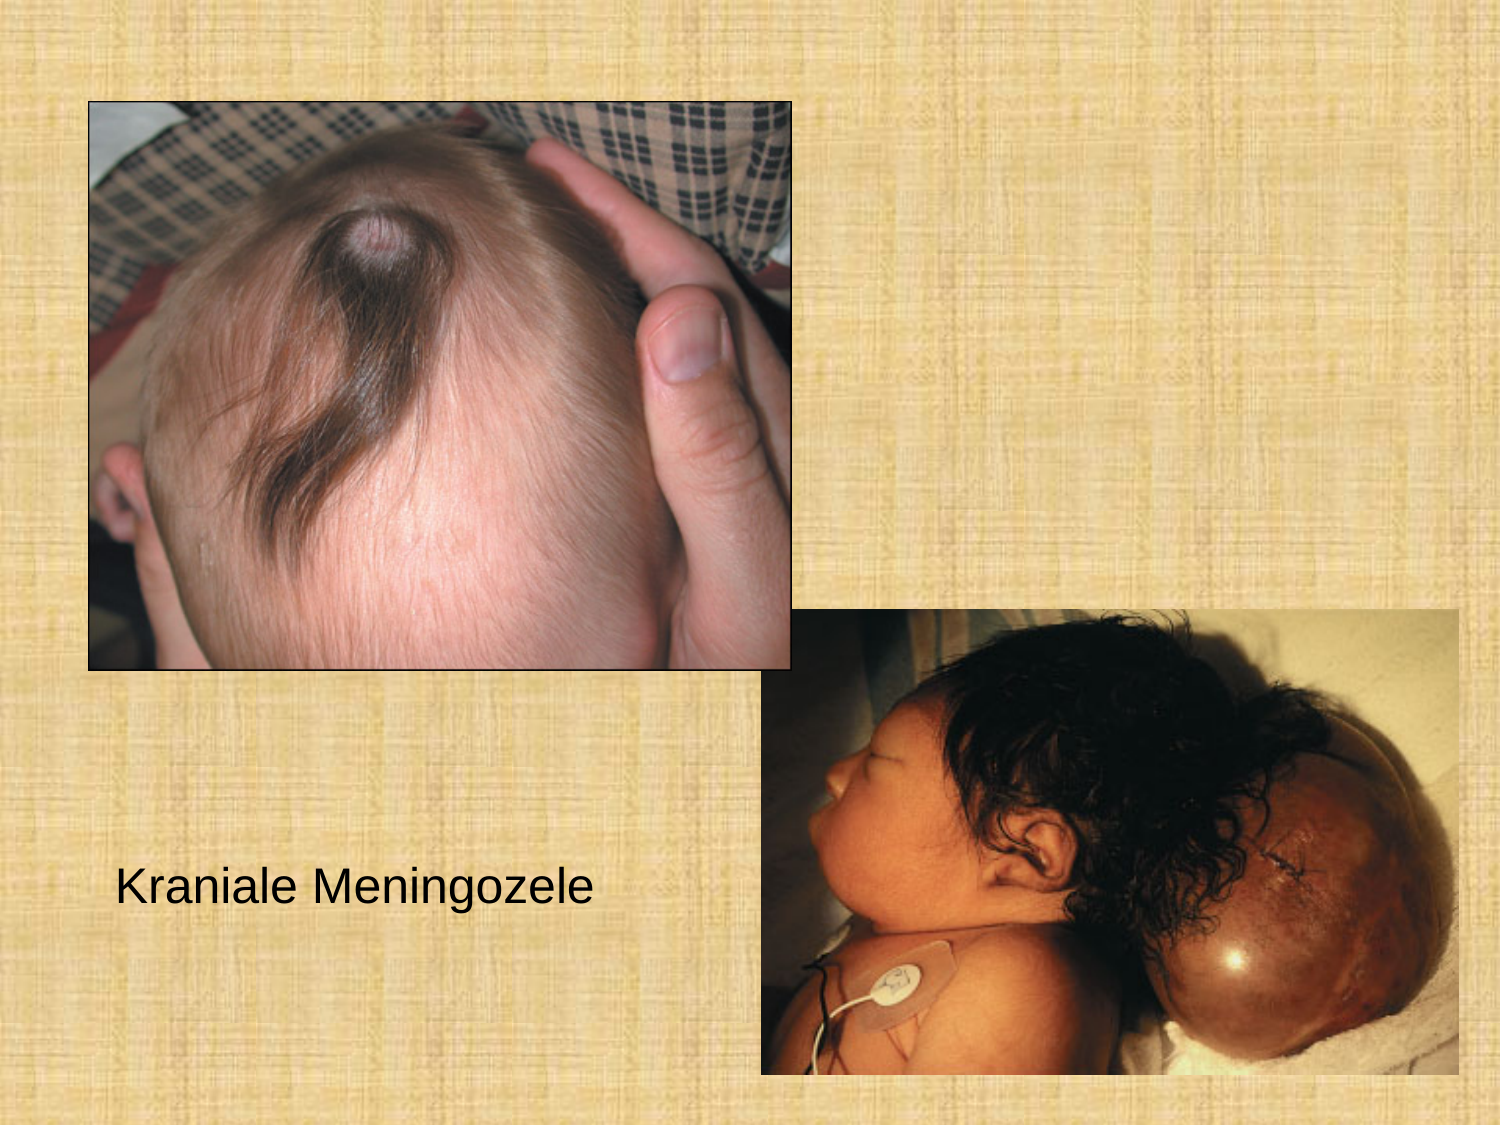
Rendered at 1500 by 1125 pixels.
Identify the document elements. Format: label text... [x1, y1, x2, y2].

picture [0, 0, 1500, 1125]
text_box Kraniale Meningozele [100, 846, 632, 921]
